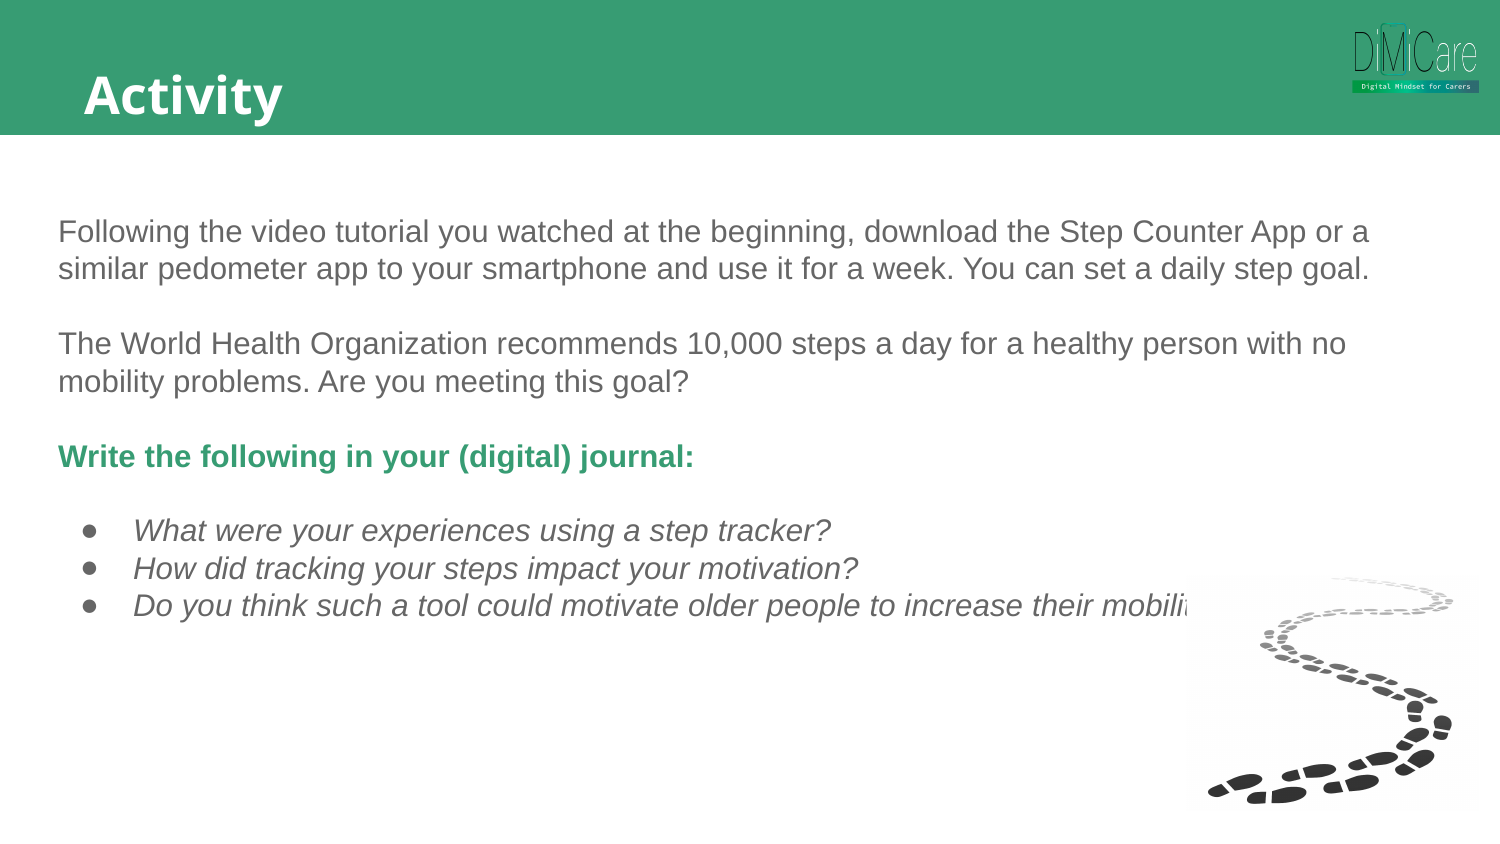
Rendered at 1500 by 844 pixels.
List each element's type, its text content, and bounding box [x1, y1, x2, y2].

text_box [1352, 23, 1479, 93]
picture [1186, 574, 1480, 811]
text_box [0, 122, 1500, 844]
text_box Activity [84, 37, 1276, 121]
